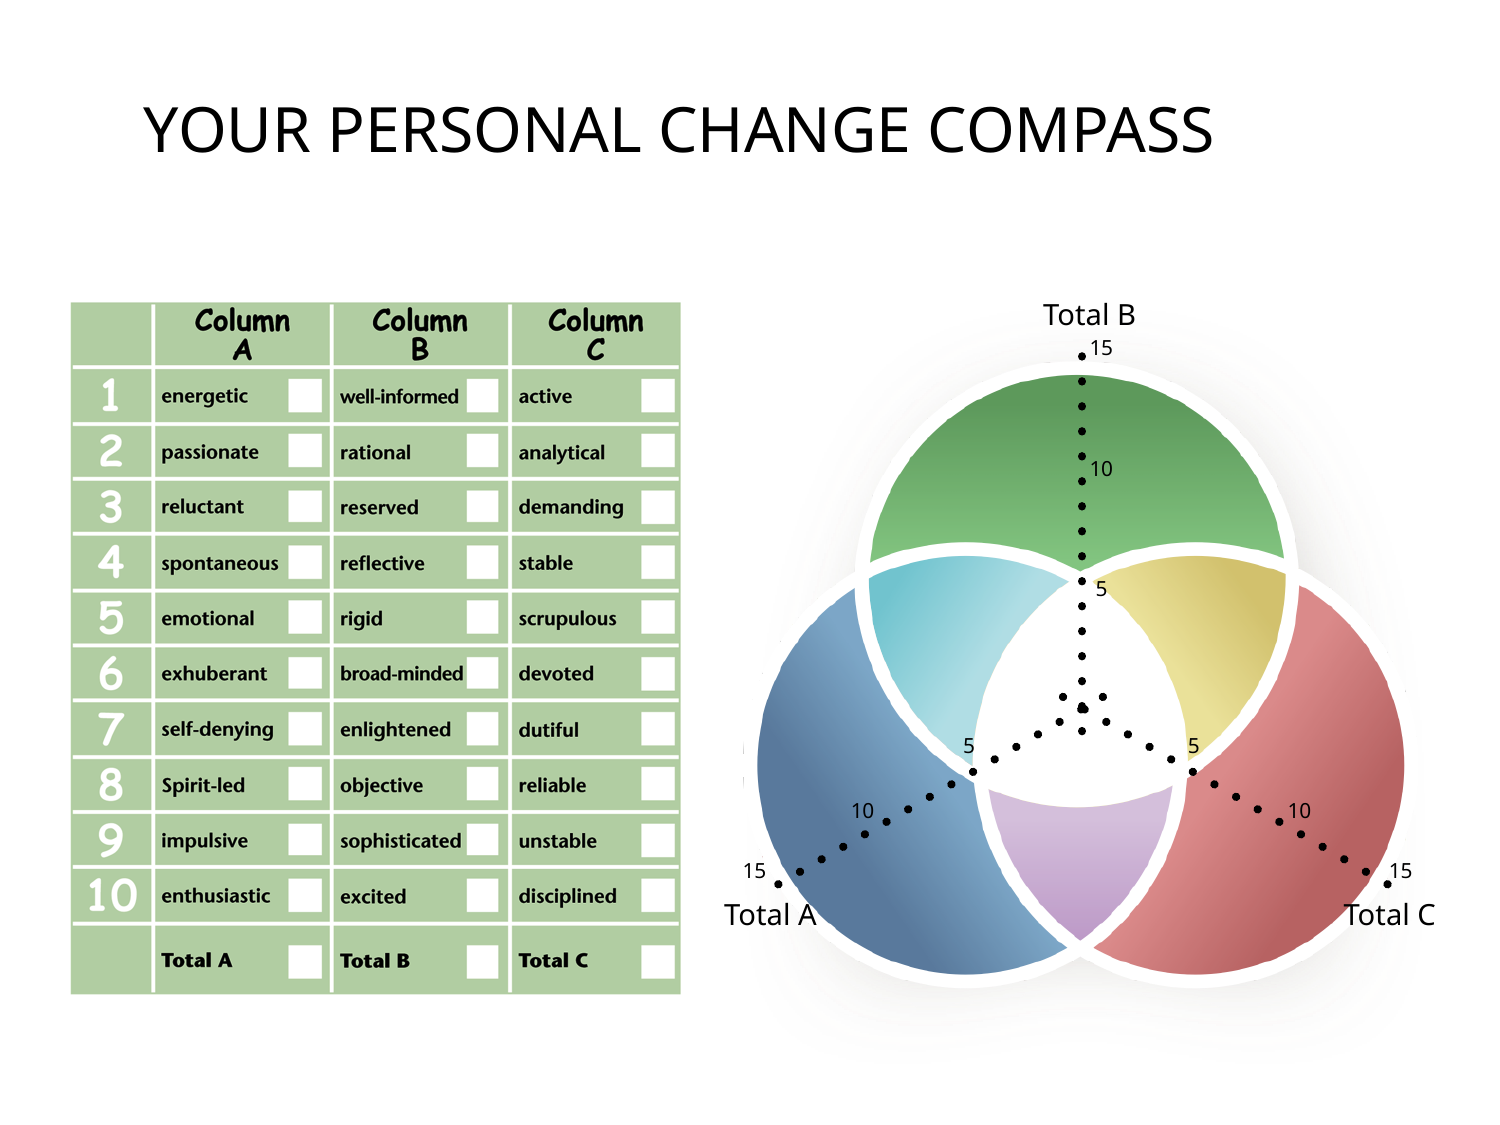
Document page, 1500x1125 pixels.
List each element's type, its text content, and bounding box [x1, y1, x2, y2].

title Your personal change compass [135, 37, 1364, 217]
picture [62, 293, 693, 1005]
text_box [706, 288, 1462, 1070]
